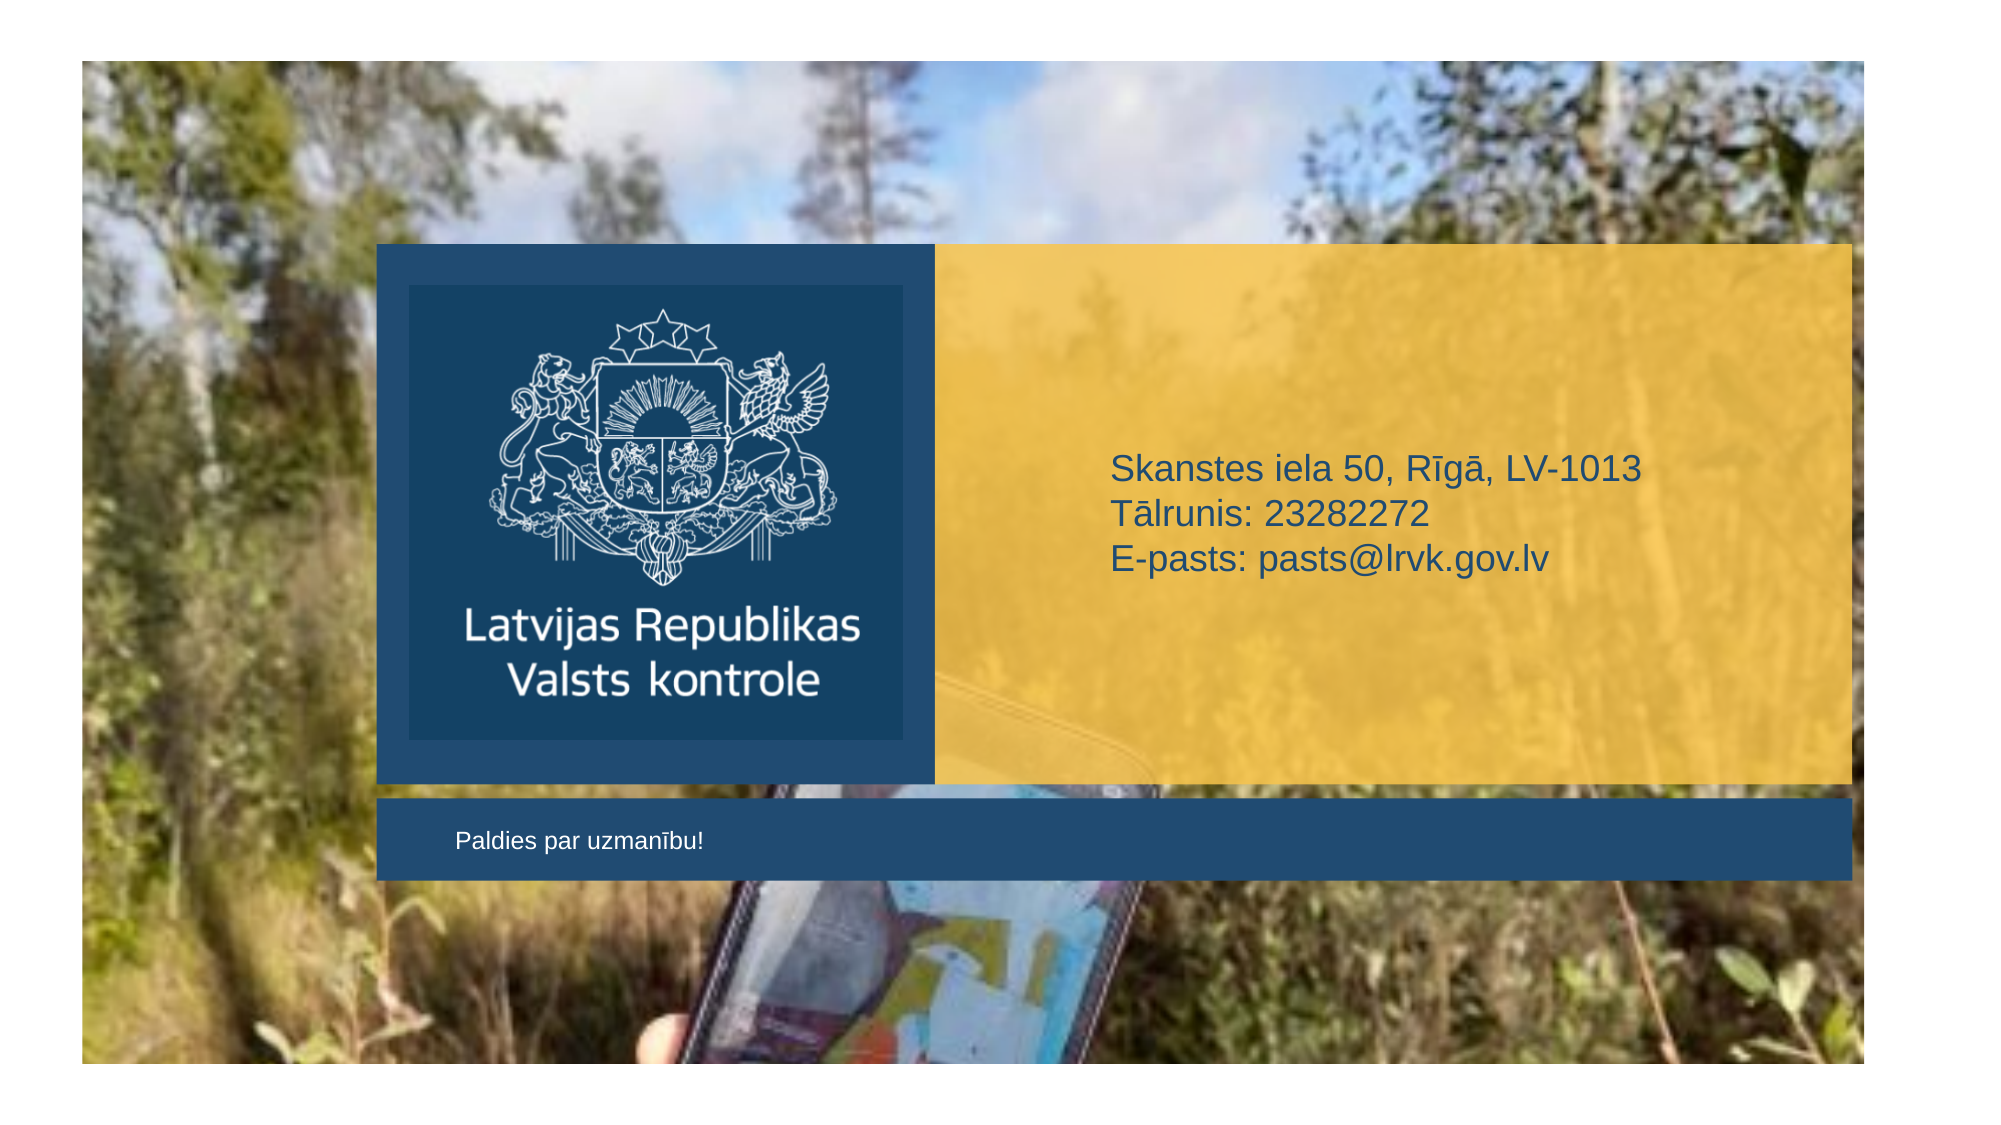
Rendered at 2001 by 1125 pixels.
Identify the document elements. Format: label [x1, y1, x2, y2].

picture [82, 61, 1865, 1064]
text_box [376, 244, 1853, 881]
